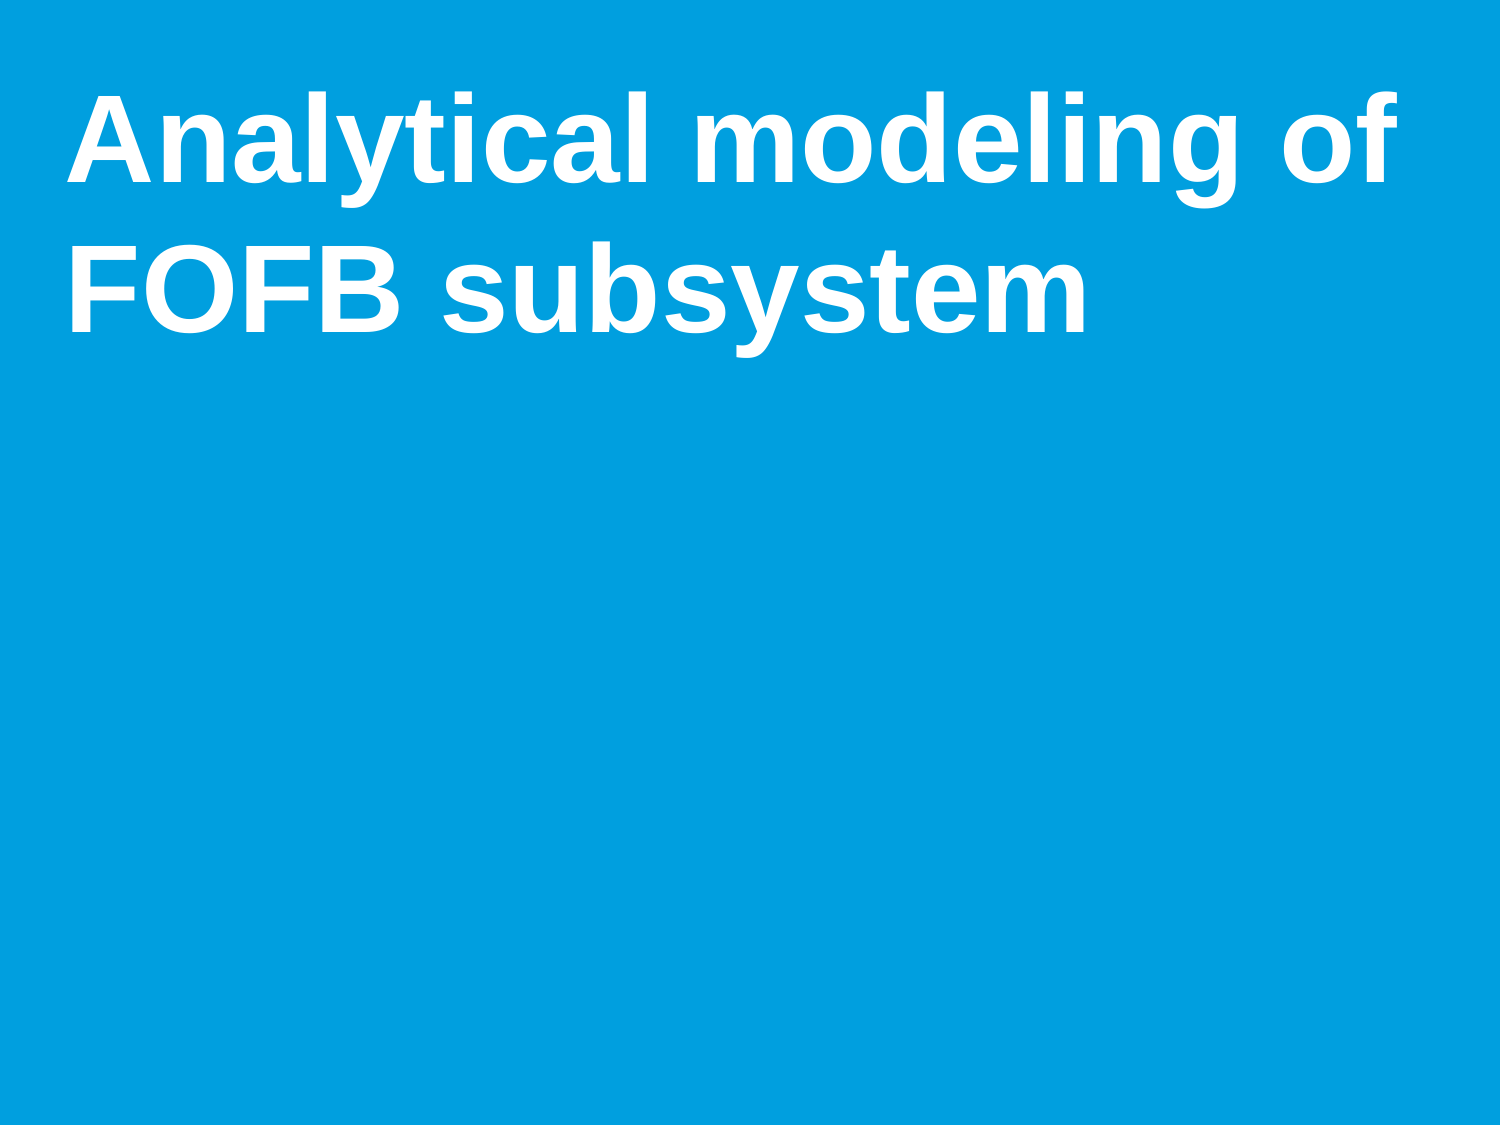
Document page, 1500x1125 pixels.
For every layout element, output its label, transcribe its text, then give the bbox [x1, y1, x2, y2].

title Analytical modeling of FOFB subsystem [64, 57, 1436, 634]
